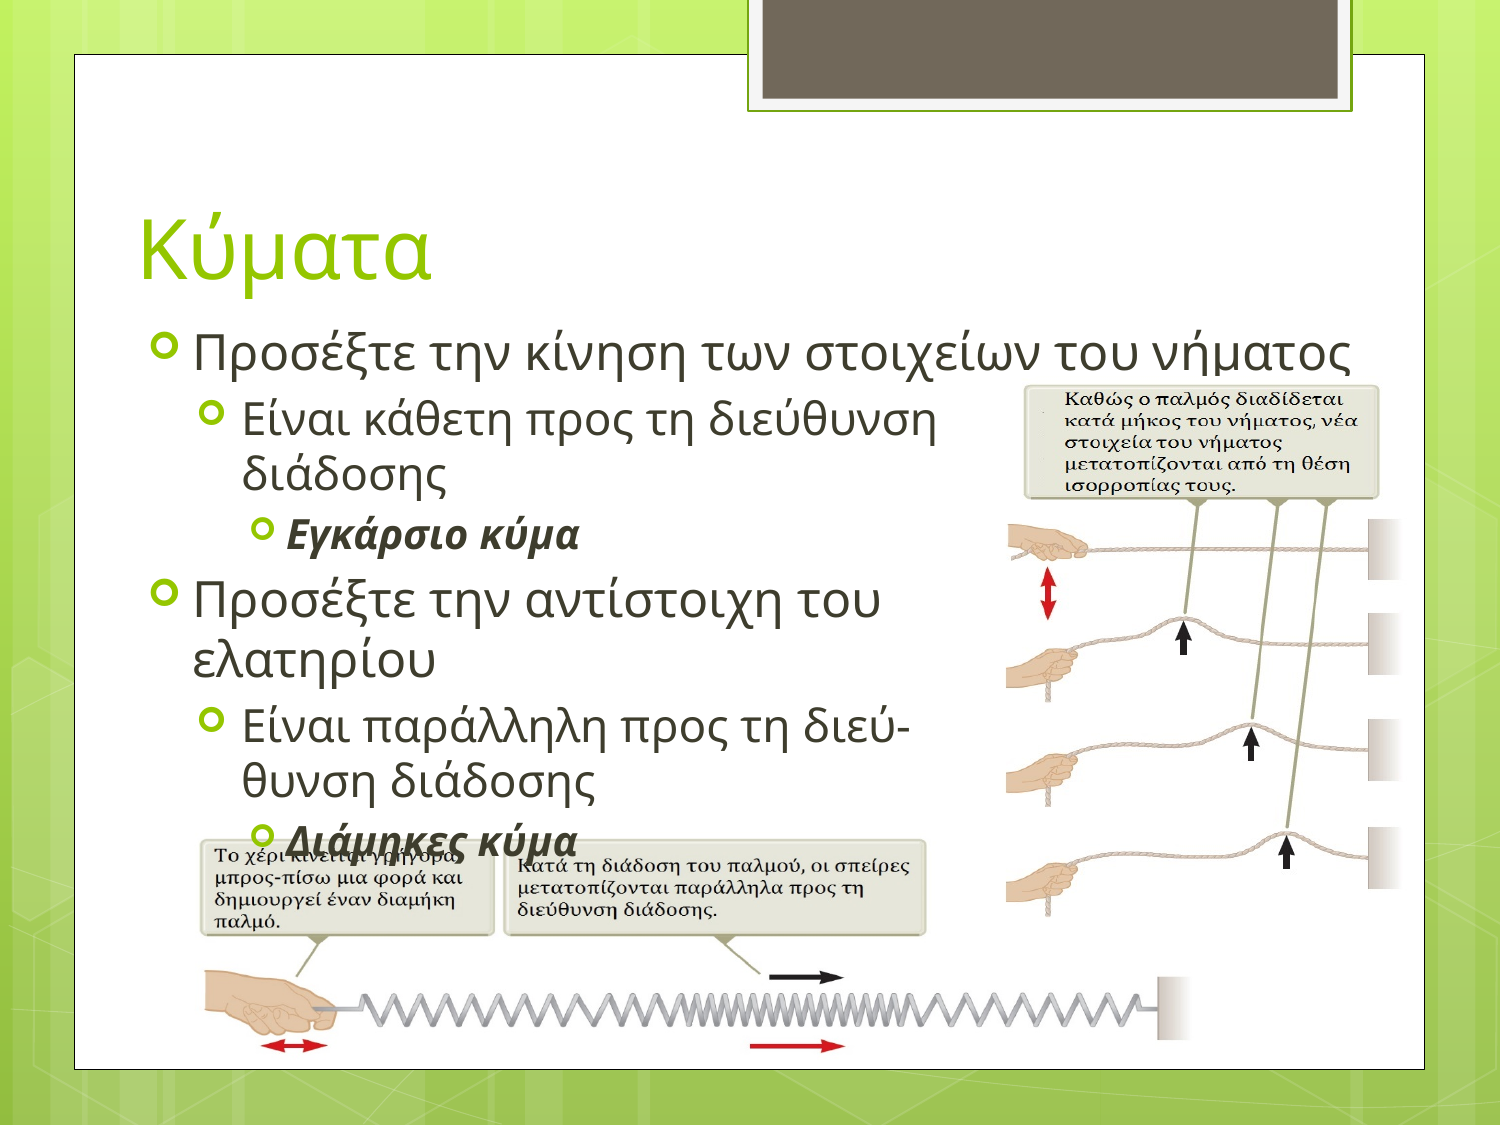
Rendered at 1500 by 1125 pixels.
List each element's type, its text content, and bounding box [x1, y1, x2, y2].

list Προσέξτε την κίνηση των στοιχείων του νήματος Είναι κάθετη προς τη διεύθυνση διάδοσης Εγκάρσιο κύμα Προσέξτε την αντίστοιχη του ελατηρίου Είναι παράλληλη προς τη διεύ- θυνση διάδοσης Διάμηκες κύμα [121, 312, 1438, 875]
title Κύματα [121, 116, 1338, 304]
picture [184, 376, 1423, 1068]
